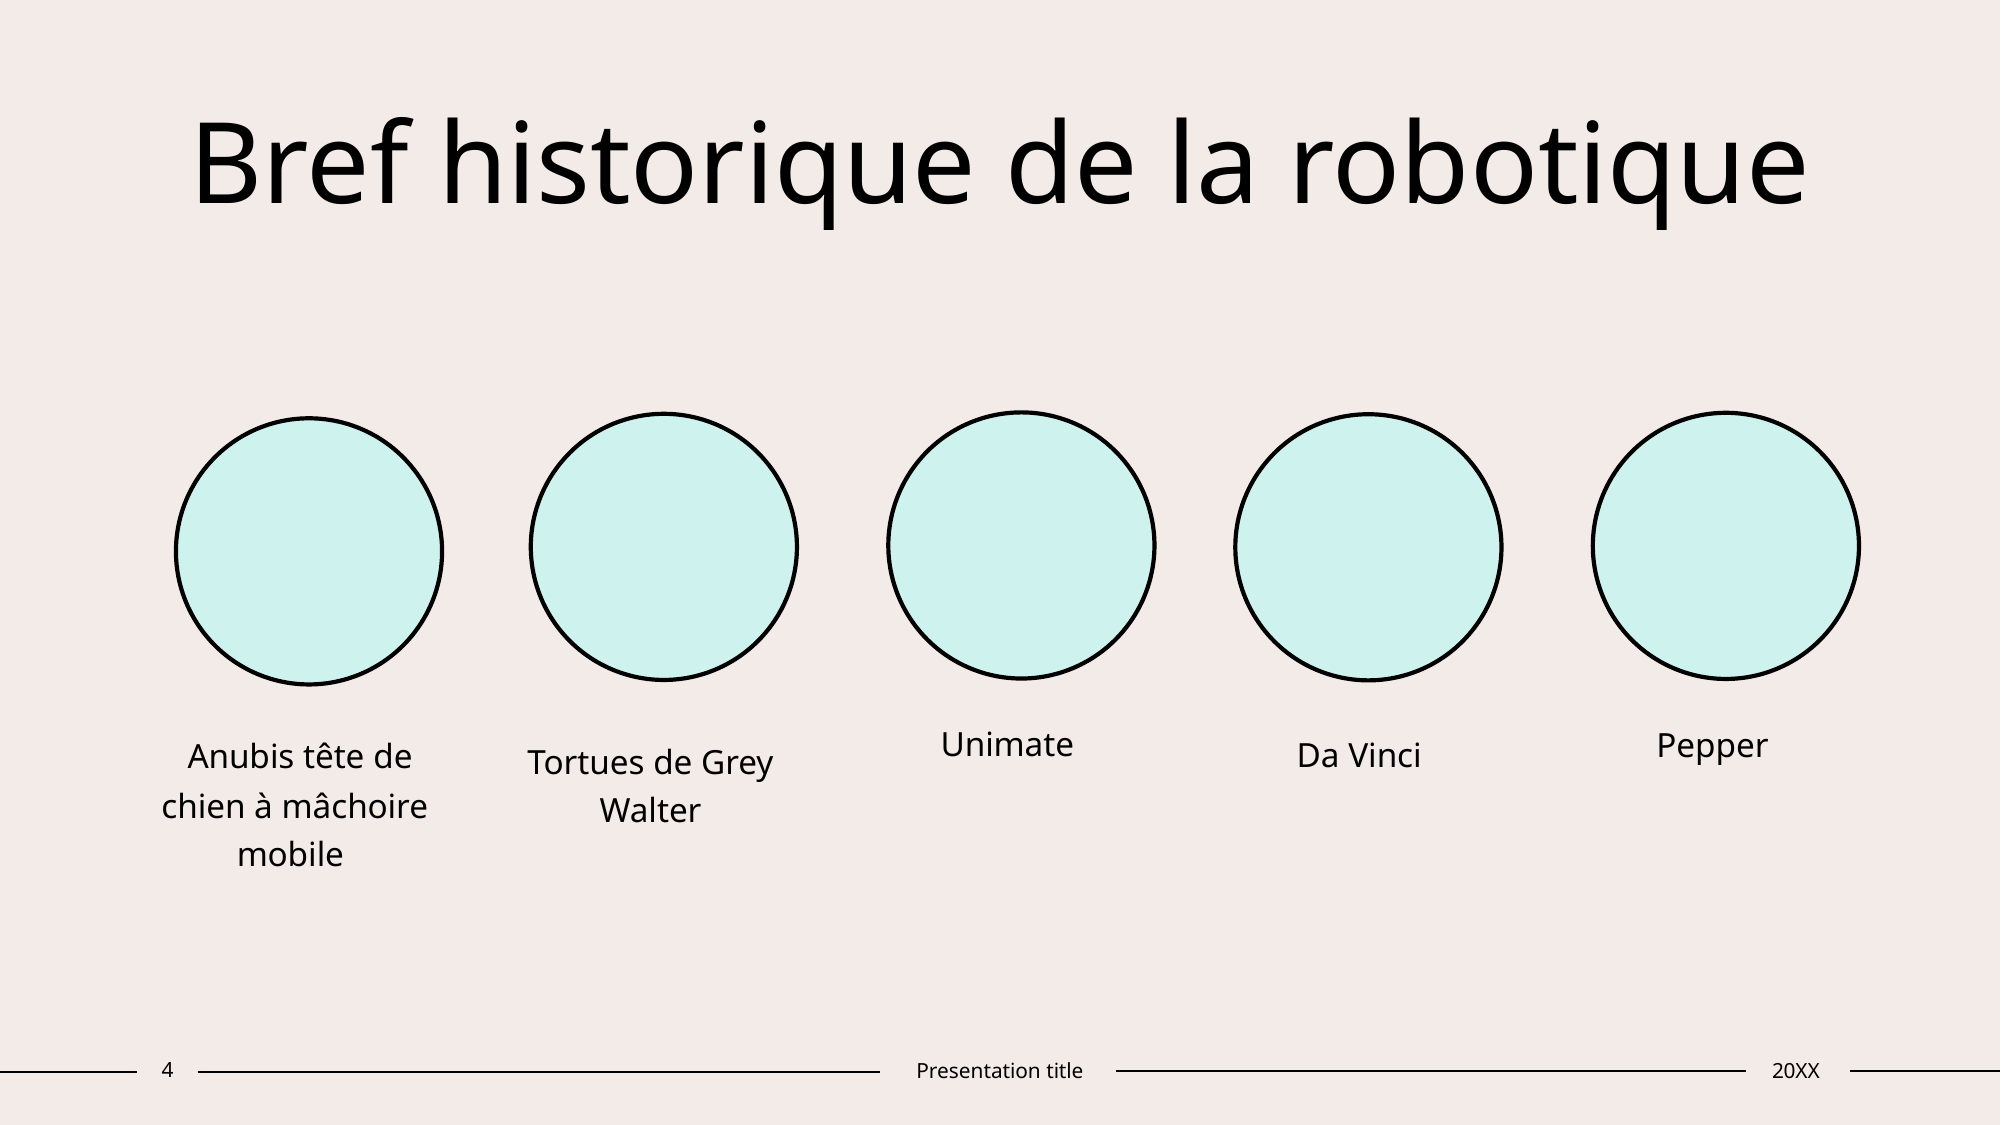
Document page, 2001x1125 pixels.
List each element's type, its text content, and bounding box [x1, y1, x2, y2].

list Unimate [847, 707, 1168, 849]
list Pepper [1552, 708, 1873, 813]
footer Presentation title [879, 1050, 1120, 1091]
list Tortues de Grey Walter [490, 726, 811, 830]
slide_number 20XX [1743, 1050, 1849, 1091]
slide_number 4 [137, 1050, 198, 1091]
title Bref historique de la robotique [161, 83, 1839, 251]
list Da Vinci [1194, 708, 1514, 813]
list Anubis tête de chien à mâchoire mobile [135, 709, 455, 887]
